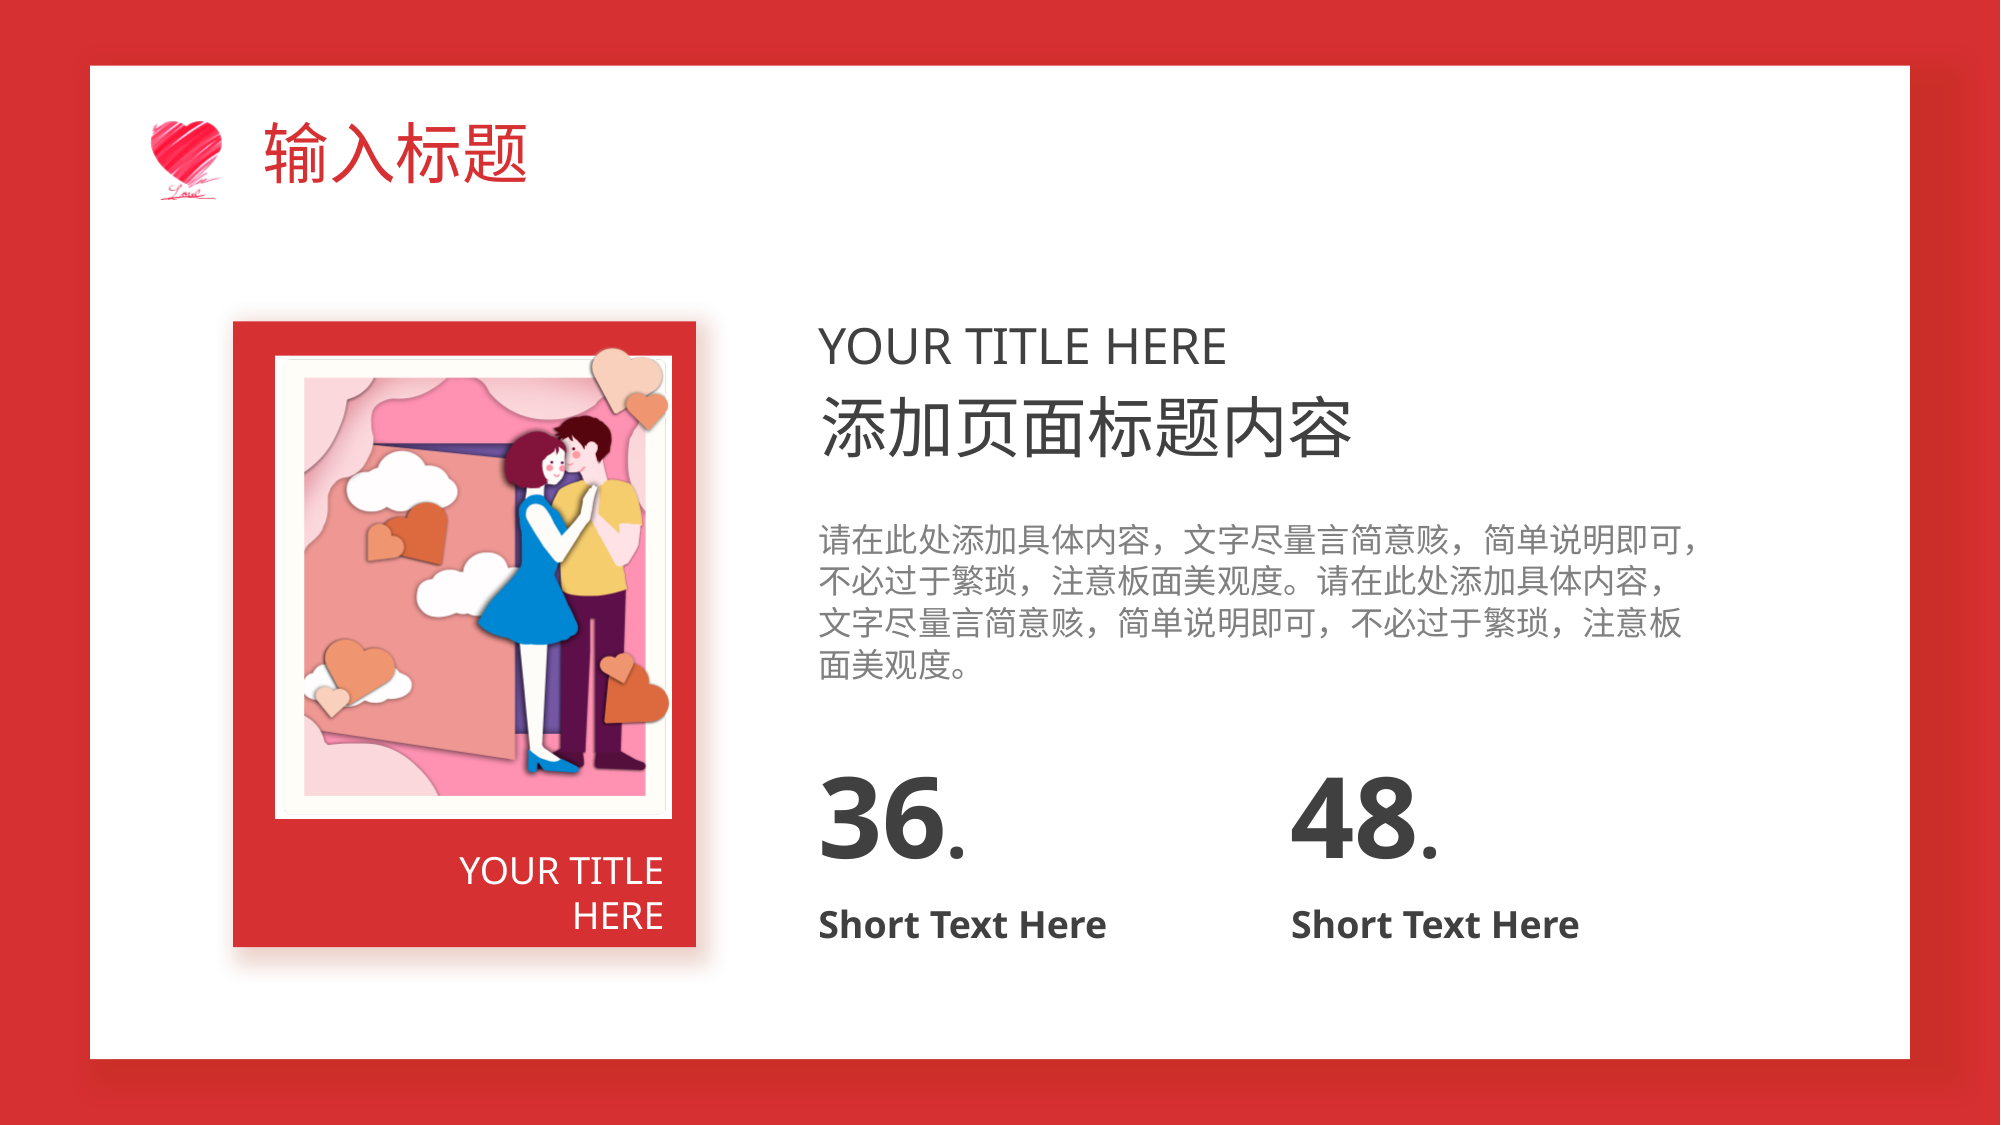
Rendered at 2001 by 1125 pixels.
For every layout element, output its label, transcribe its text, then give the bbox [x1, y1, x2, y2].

text_box [89, 65, 1911, 1060]
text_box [123, 90, 554, 215]
text_box 请在此处添加具体内容，文字尽量言简意赅，简单说明即可，不必过于繁琐，注意板面美观度。请在此处添加具体内容，文字尽量言简意赅，简单说明即可，不必过于繁琐，注意板面美观度。 [803, 509, 1730, 692]
text_box YOUR TITLE HERE [360, 850, 680, 911]
text_box 48. [1276, 738, 1649, 889]
text_box YOUR TITLE HERE [803, 307, 1326, 379]
picture [151, 292, 756, 850]
text_box Short Text Here [803, 893, 1152, 953]
text_box [232, 850, 697, 948]
text_box 添加页面标题内容 [806, 378, 1370, 474]
text_box 36. [803, 738, 1176, 889]
text_box Short Text Here [1276, 893, 1625, 953]
